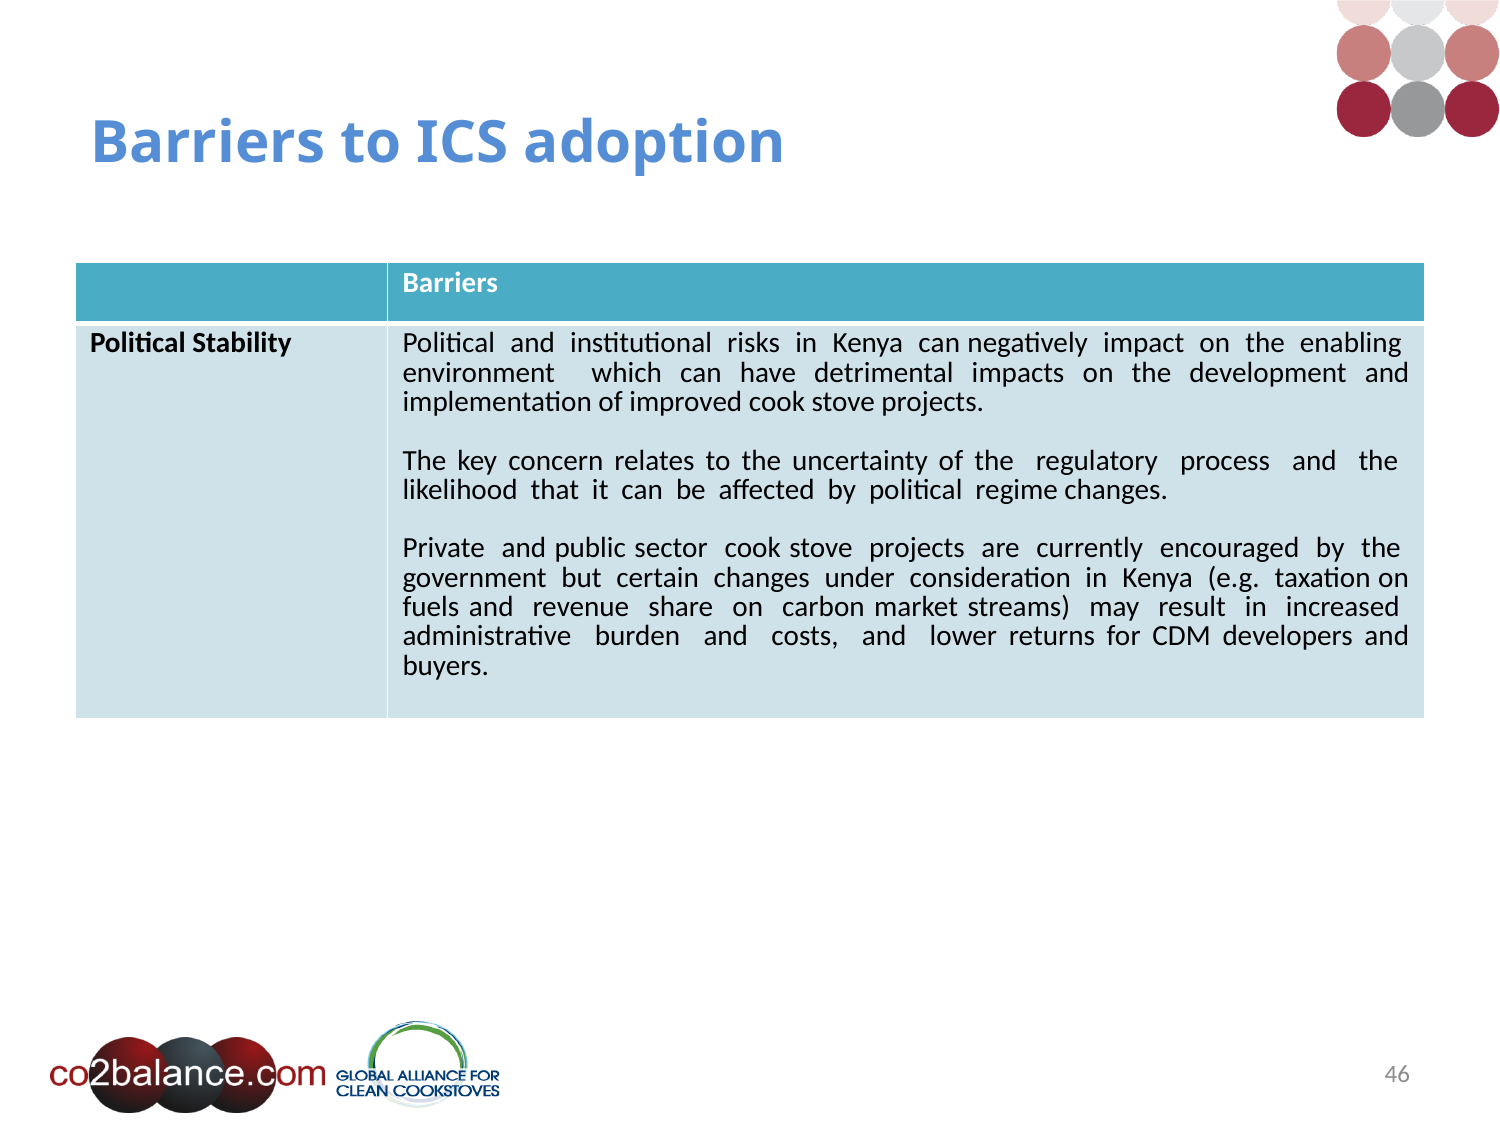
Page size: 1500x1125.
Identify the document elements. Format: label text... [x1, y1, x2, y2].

table_header [76, 263, 387, 321]
table_cell Political and institutional risks in Kenya can negatively impact on the enabling environment which can have detrimental impacts on the development and implementation of improved cook stove projects. The key concern relates to the uncertainty of the regulatory process and the likelihood that it can be affected by political regime changes. Private and public sector cook stove projects are currently encouraged by the government but certain changes under consideration in Kenya (e.g. taxation on fuels and revenue share on carbon market streams) may result in increased administrative burden and costs, and lower returns for CDM developers and buyers. [388, 326, 1424, 718]
picture [50, 1012, 550, 1125]
table_cell Political Stability [76, 326, 387, 718]
picture [1335, 0, 1500, 138]
table_header Barriers [388, 263, 1424, 321]
slide_number 46 [1074, 1042, 1425, 1103]
title Barriers to ICS adoption [75, 45, 1425, 233]
